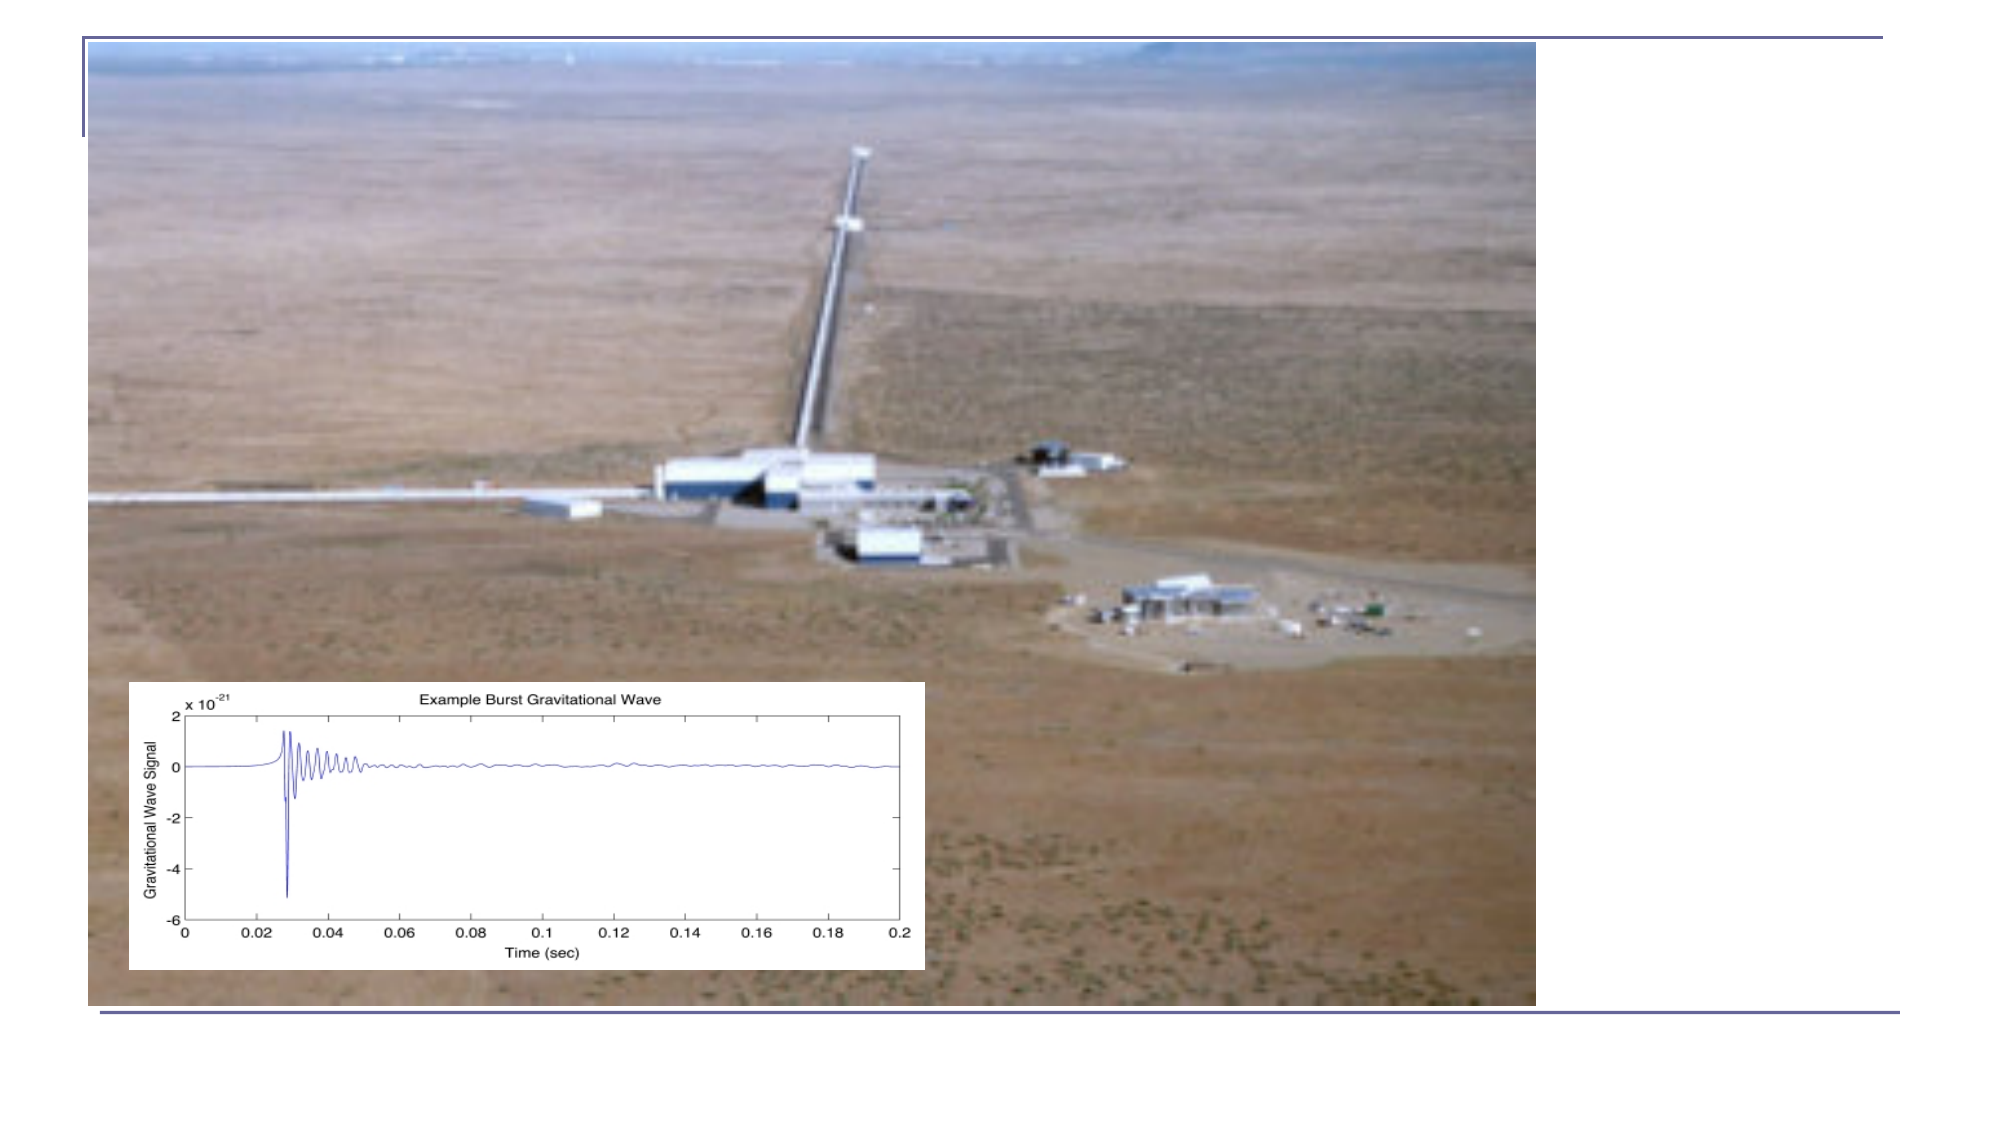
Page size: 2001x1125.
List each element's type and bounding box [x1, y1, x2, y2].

picture [88, 42, 1536, 1006]
